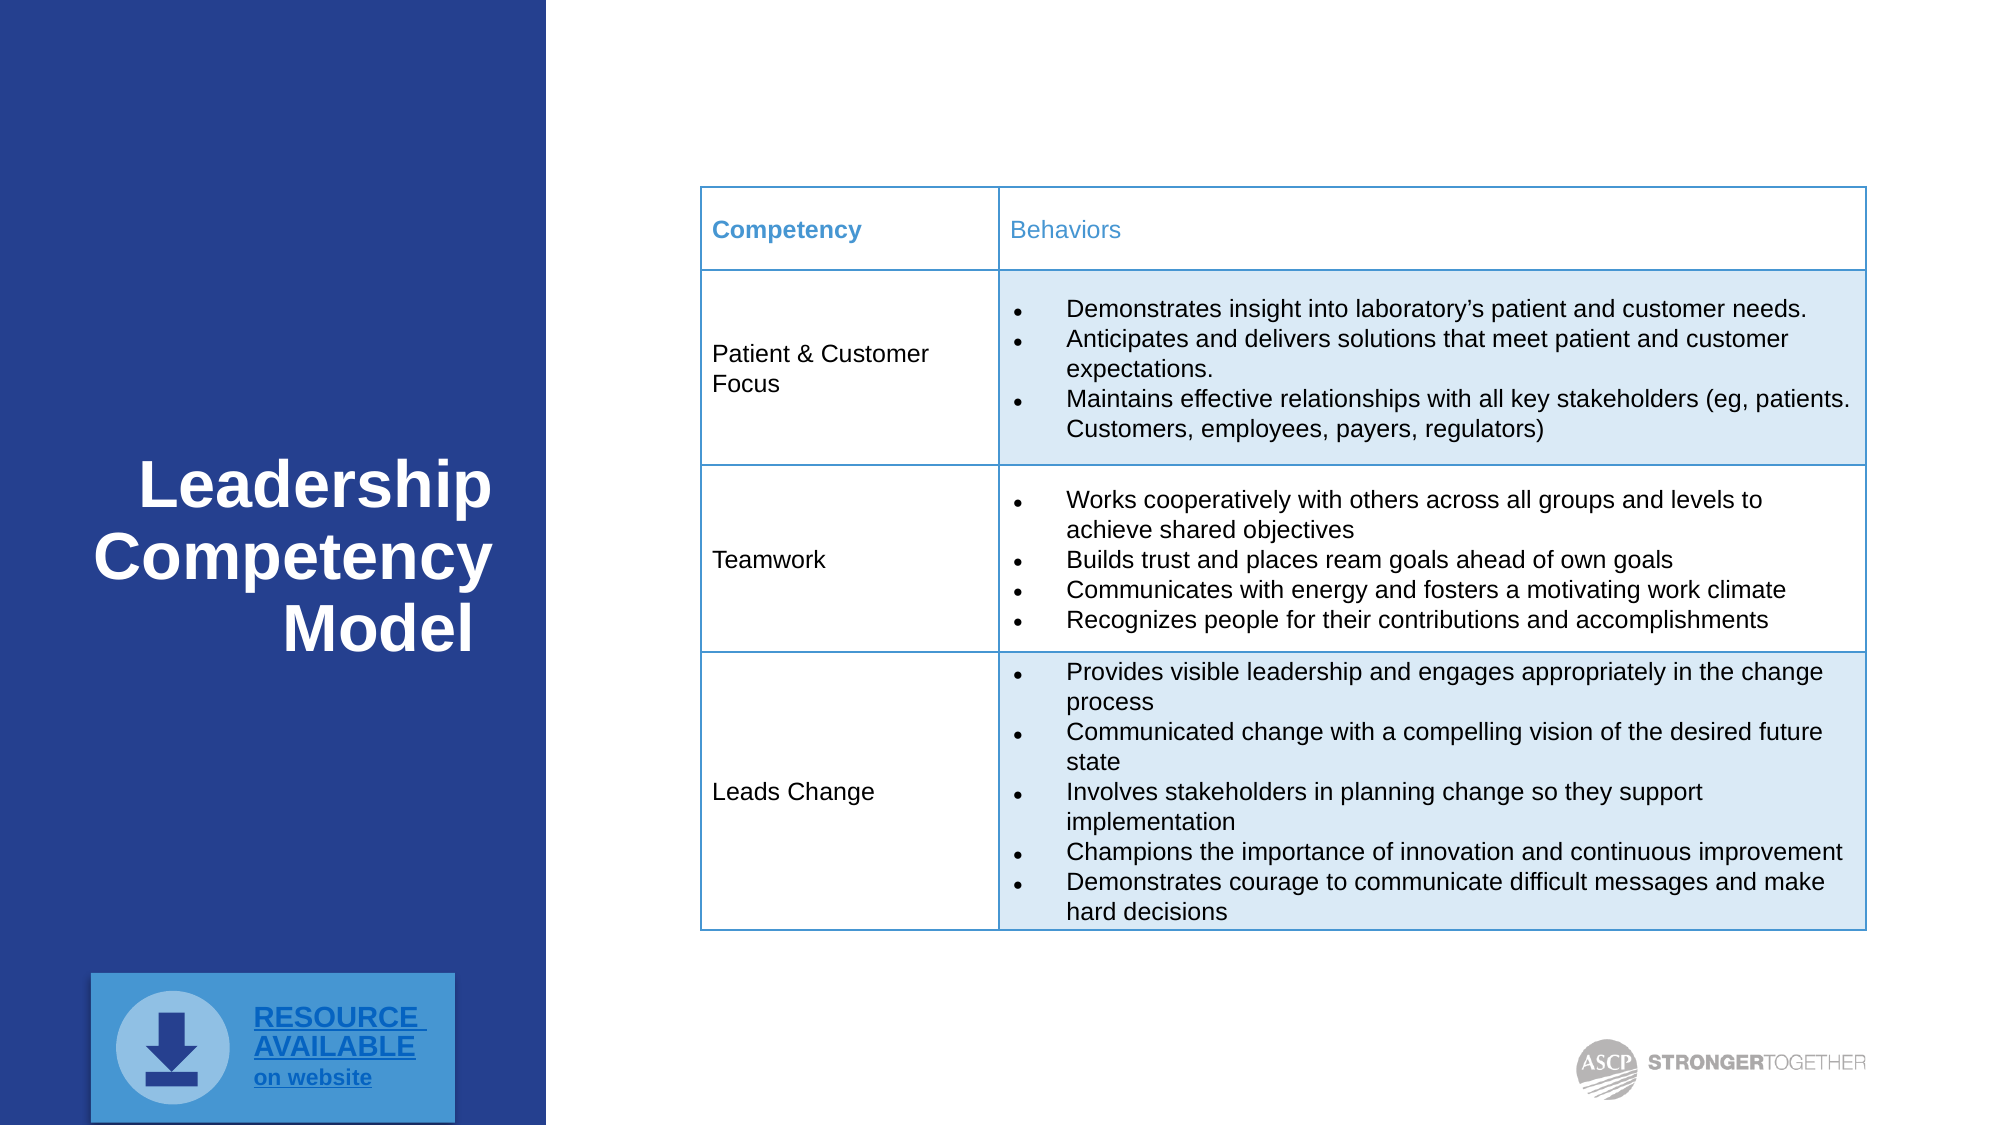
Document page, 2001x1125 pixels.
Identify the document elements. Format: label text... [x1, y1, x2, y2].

picture [1576, 1039, 1866, 1100]
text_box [90, 972, 456, 1123]
table_header Competency [702, 188, 998, 269]
table_cell Teamwork [702, 466, 998, 651]
table_cell Demonstrates insight into laboratory’s patient and customer needs. Anticipates and delivers solutions that meet patient and customer expectations. Maintains effective relationships with all key stakeholders (eg, patients. Customers, employees, payers, regulators) [1000, 271, 1865, 464]
table_cell Leads Change [702, 653, 998, 929]
table_cell Provides visible leadership and engages appropriately in the change process Communicated change with a compelling vision of the desired future state Involves stakeholders in planning change so they support implementation Champions the importance of innovation and continuous improvement Demonstrates courage to communicate difficult messages and make hard decisions [1000, 653, 1865, 929]
table_header Behaviors [1000, 188, 1865, 269]
title Leadership Competency Model [37, 448, 509, 667]
table_cell Patient & Customer Focus [702, 271, 998, 464]
table_cell Works cooperatively with others across all groups and levels to achieve shared objectives Builds trust and places ream goals ahead of own goals Communicates with energy and fosters a motivating work climate Recognizes people for their contributions and accomplishments [1000, 466, 1865, 651]
